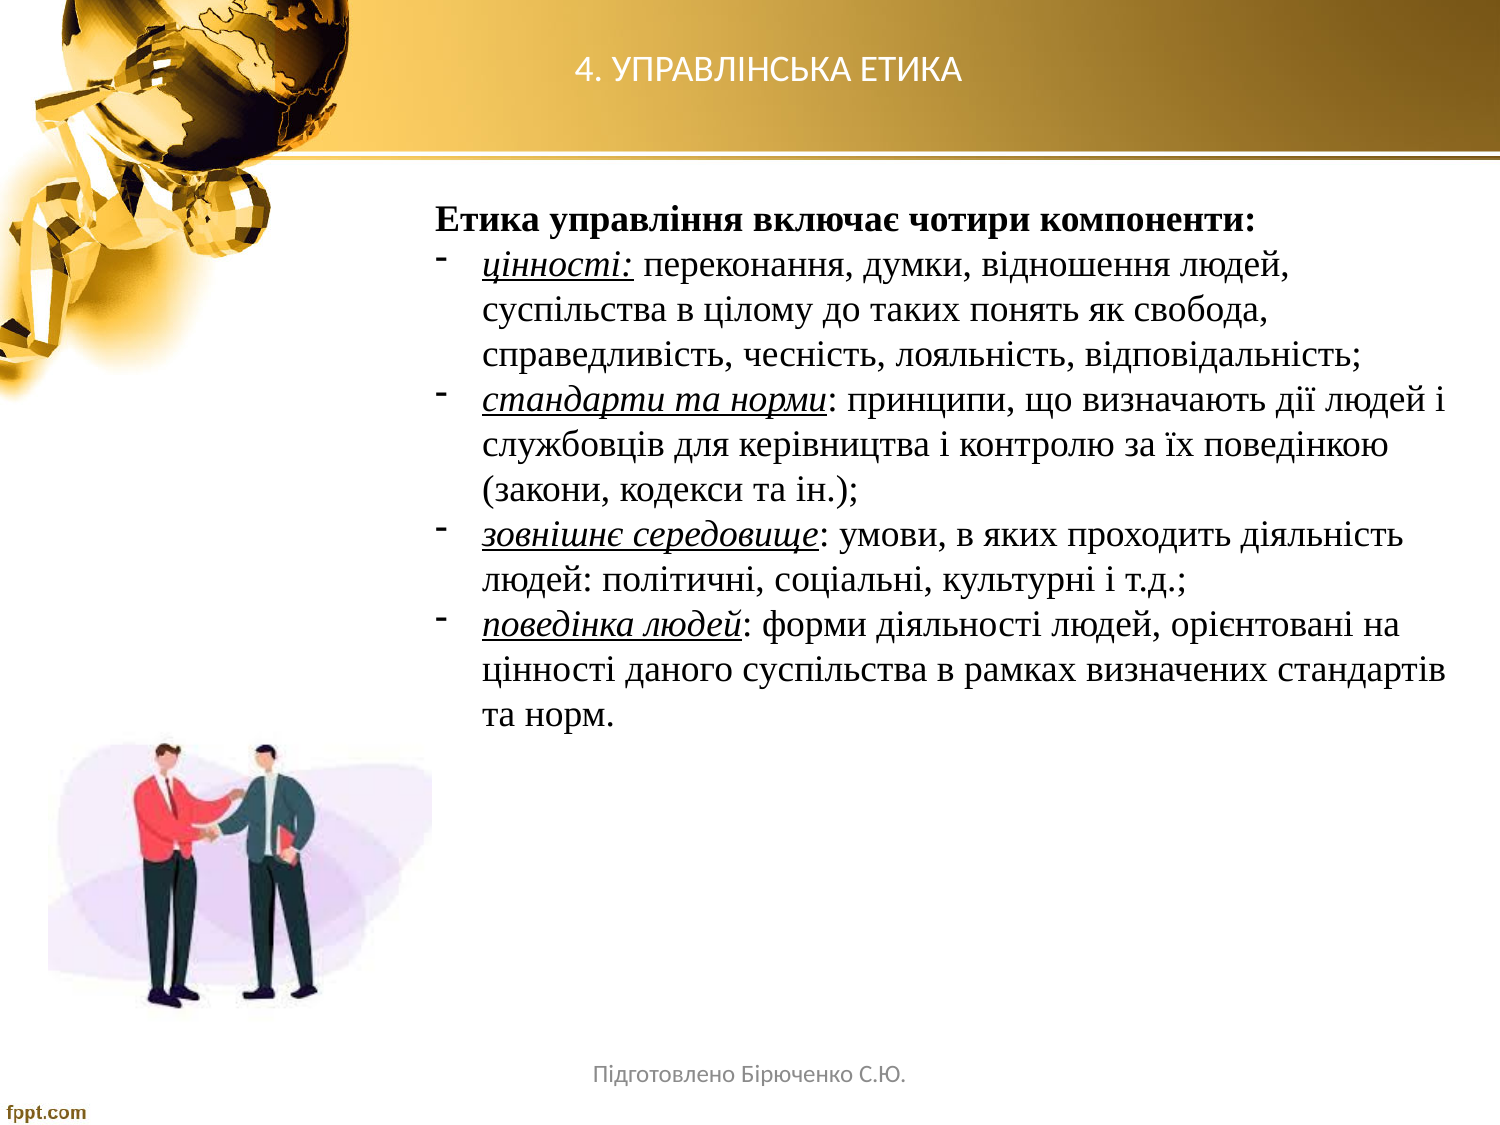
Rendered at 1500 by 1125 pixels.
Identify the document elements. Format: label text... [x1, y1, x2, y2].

footer Підготовлено Бірюченко С.Ю. [512, 1042, 988, 1103]
text_box Етика управління включає чотири компоненти: цінності: переконання, думки, відношення людей, суспільства в цілому до таких понять як свобода, справедливість, чесність, лояльність, відповідальність; стандарти та норми: принципи, що визначають дії людей і службовців для керівництва і контролю за їх поведінкою (закони, кодекси та ін.); зовнішнє середовище: умови, в яких проходить діяльність людей: політичні, соціальні, культурні і т.д.; поведінка людей: форми діяльності людей, орієнтовані на цінності даного суспільства в рамках визначених стандартів та норм. [420, 186, 1497, 742]
text_box 4. УПРАВЛІНСЬКА ЕТИКА [559, 36, 978, 97]
picture [0, 0, 1500, 1125]
